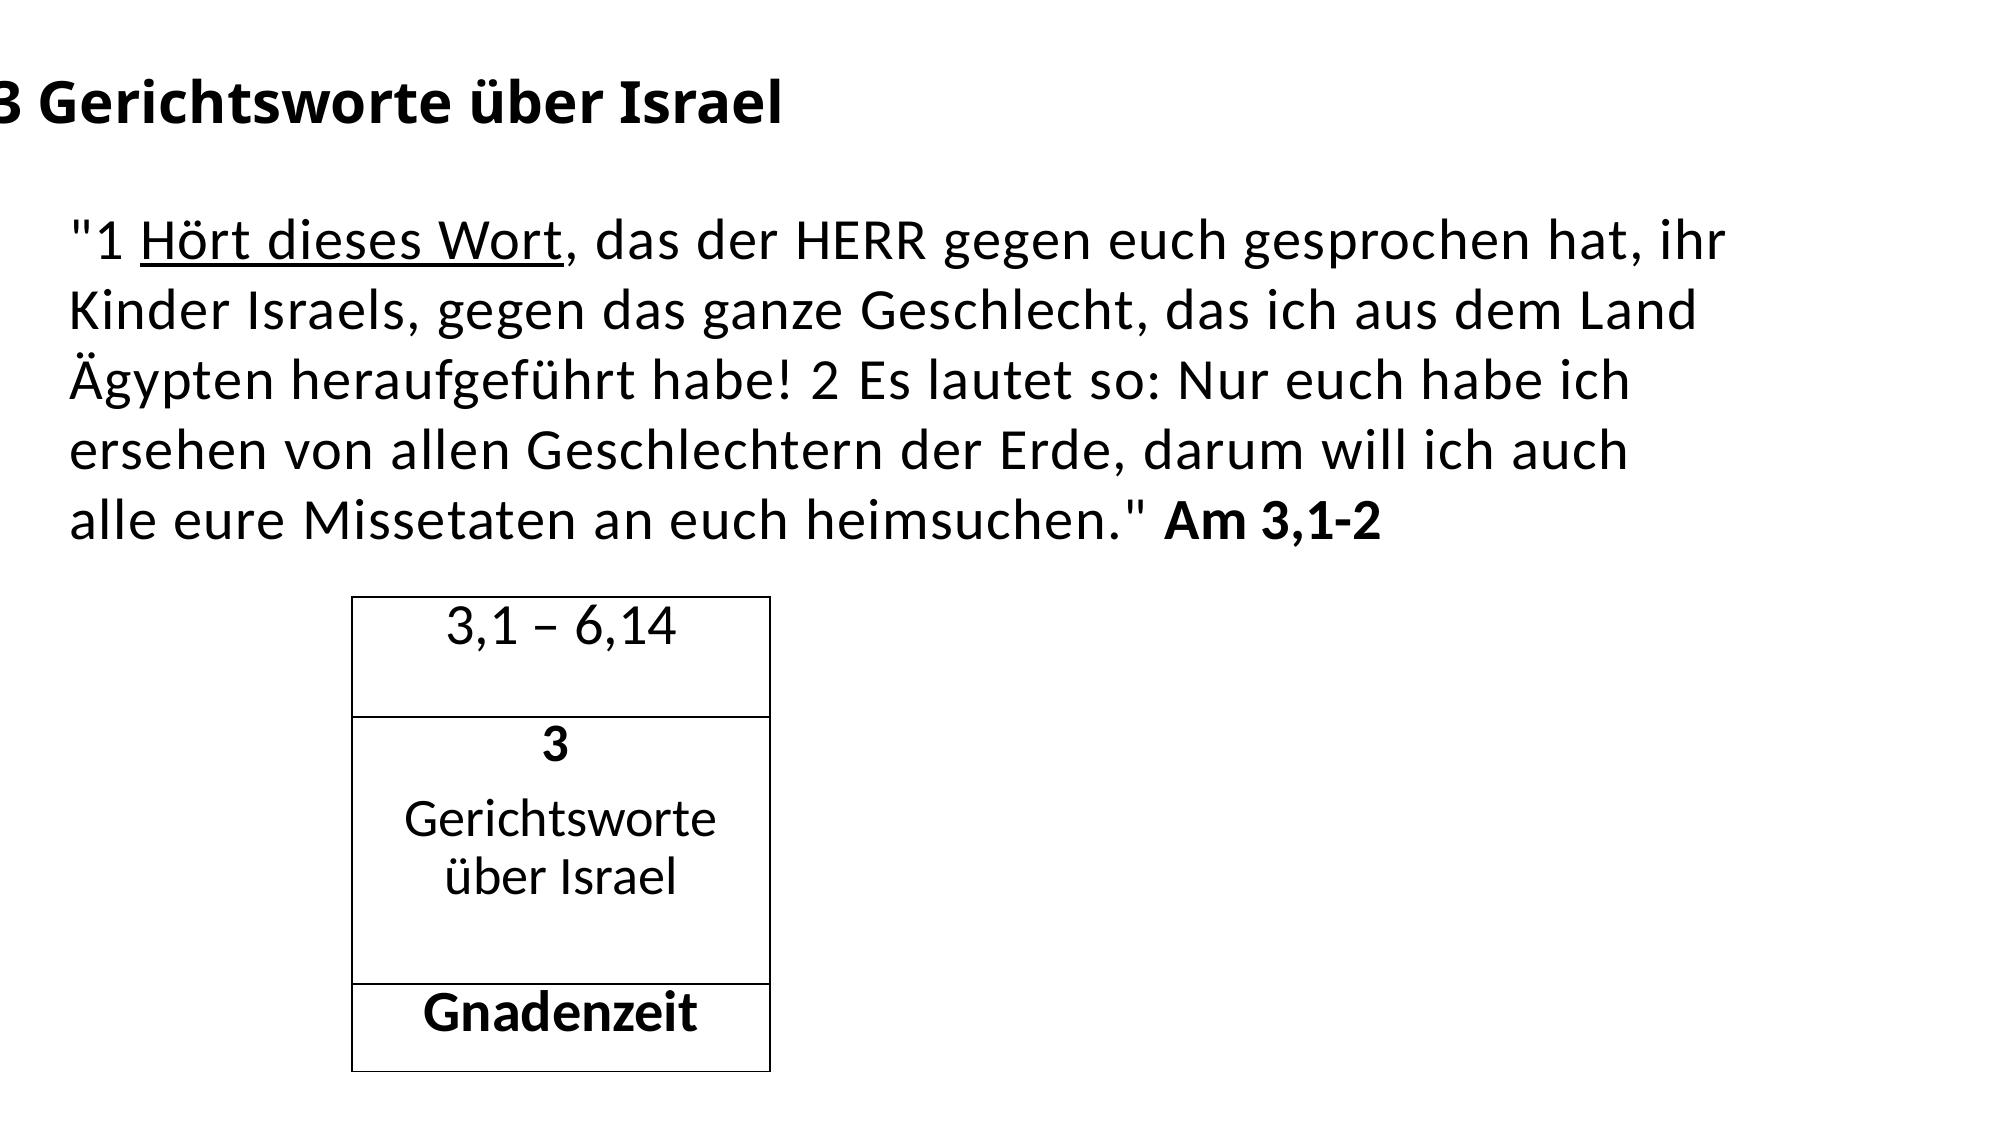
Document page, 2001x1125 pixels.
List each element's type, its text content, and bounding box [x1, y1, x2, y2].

text_box "1 Hört dieses Wort, das der HERR gegen euch gesprochen hat, ihr Kinder Israels, gegen das ganze Geschlecht, das ich aus dem Land Ägypten heraufgeführt habe! 2 Es lautet so: Nur euch habe ich ersehen von allen Geschlechtern der Erde, darum will ich auch alle eure Missetaten an euch heimsuchen." Am 3,1-2 [54, 193, 1750, 559]
table_cell Gnadenzeit [353, 985, 769, 1071]
table_cell 3 Gerichtsworte über Israel [353, 718, 769, 983]
text_box 3 Gerichtsworte über Israel [0, 53, 800, 143]
table_header 3,1 – 6,14 [353, 598, 769, 716]
